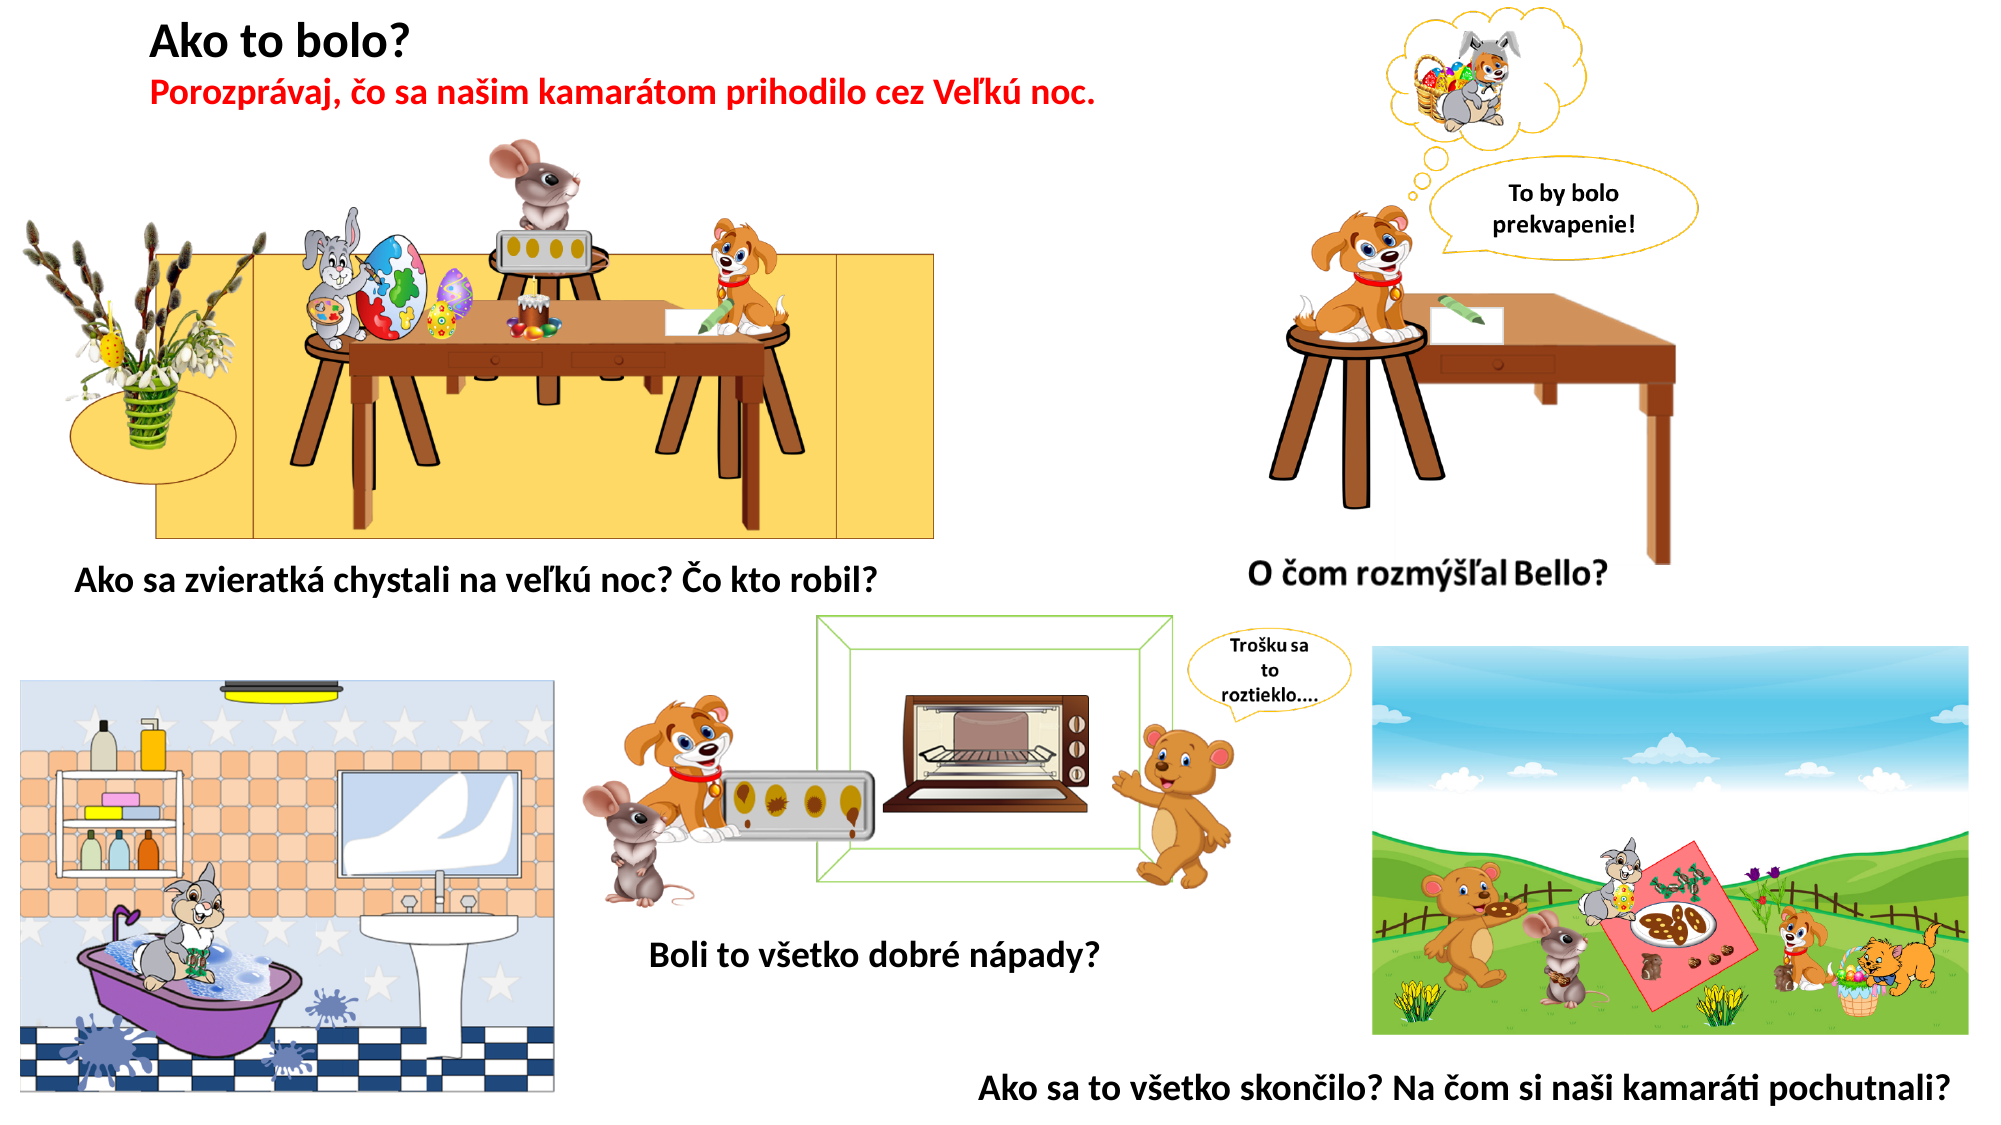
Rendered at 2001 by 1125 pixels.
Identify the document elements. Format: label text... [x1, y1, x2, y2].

text_box Ako sa zvieratká chystali na veľkú noc? Čo kto robil? [59, 547, 895, 607]
text_box Ako to bolo? Porozprávaj, čo sa našim kamarátom prihodilo cez Veľkú noc. [135, 0, 1245, 120]
picture [1371, 646, 1969, 1035]
text_box Boli to všetko dobré nápady? [634, 922, 1117, 983]
picture [20, 680, 555, 1099]
text_box Ako sa to všetko skončilo? Na čom si naši kamaráti pochutnali? [963, 1055, 2000, 1116]
picture [22, 132, 934, 539]
picture [570, 6, 1699, 912]
